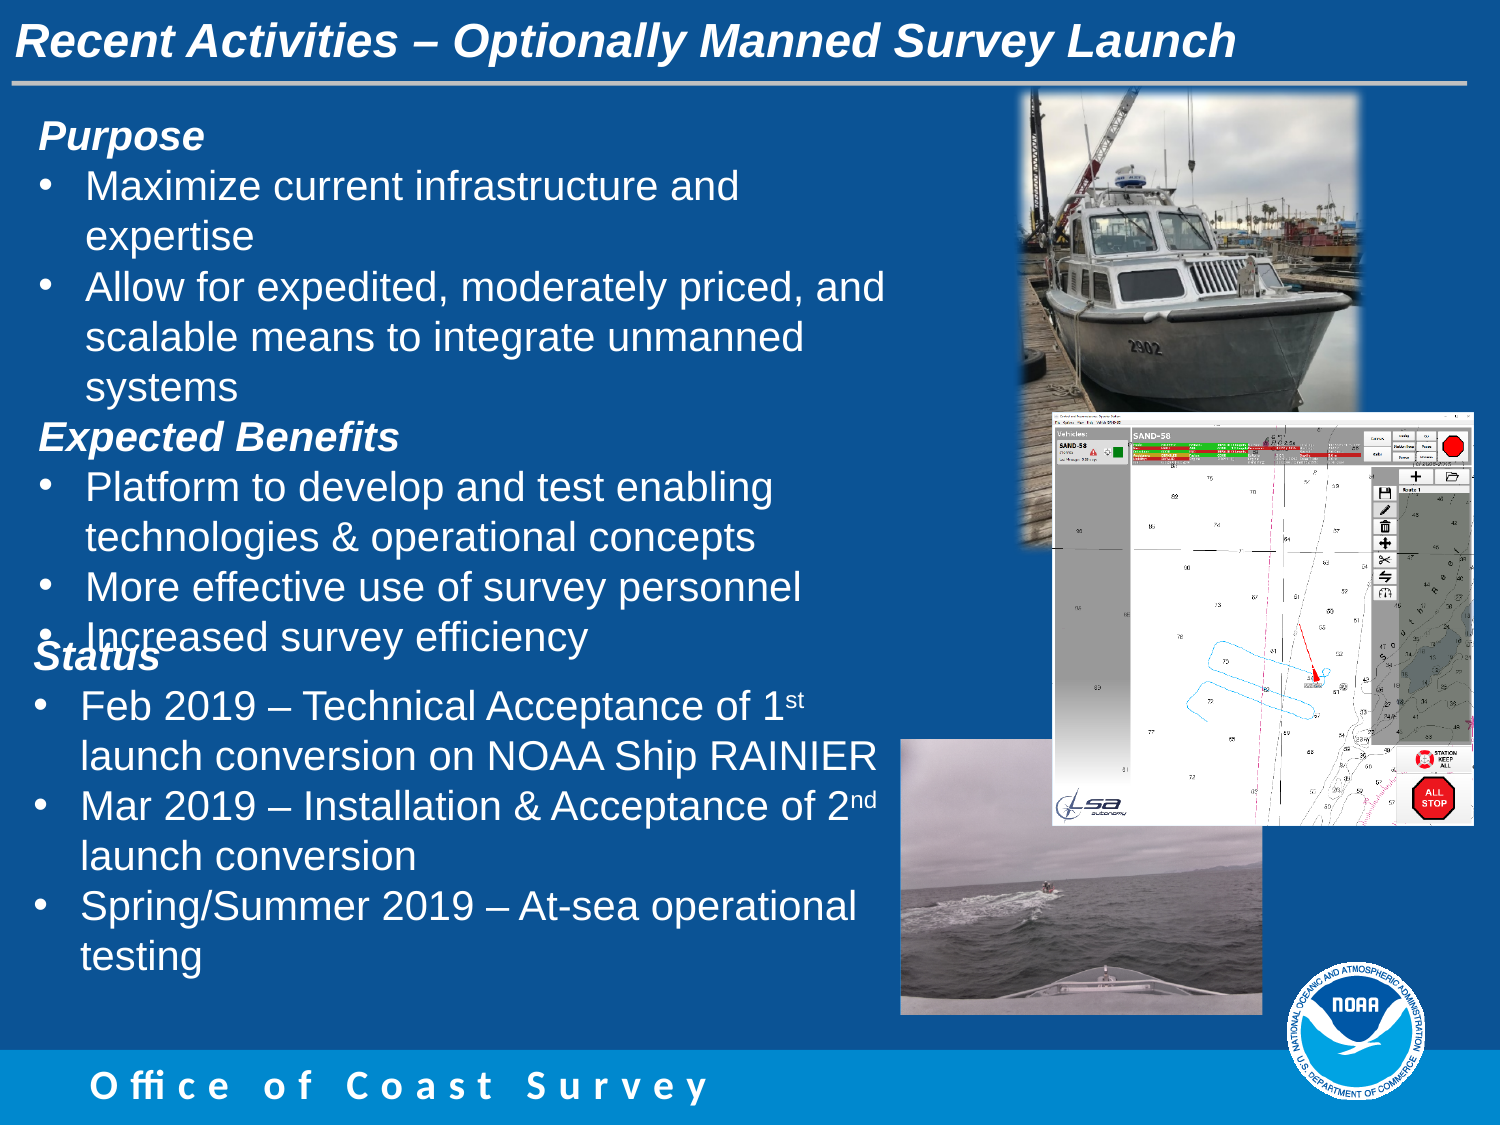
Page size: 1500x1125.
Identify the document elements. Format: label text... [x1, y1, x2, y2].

text_box Status Feb 2019 – Technical Acceptance of 1st launch conversion on NOAA Ship RAINIER Mar 2019 – Installation & Acceptance of 2nd launch conversion Spring/Summer 2019 – At-sea operational testing [18, 621, 900, 987]
picture [899, 92, 1474, 1015]
text_box Recent Activities – Optionally Manned Survey Launch [0, 10, 1500, 75]
text_box Purpose Maximize current infrastructure and expertise Allow for expedited, moderately priced, and scalable means to integrate unmanned systems Expected Benefits Platform to develop and test enabling technologies & operational concepts More effective use of survey personnel Increased survey efficiency [23, 101, 937, 667]
picture [1287, 962, 1425, 1099]
